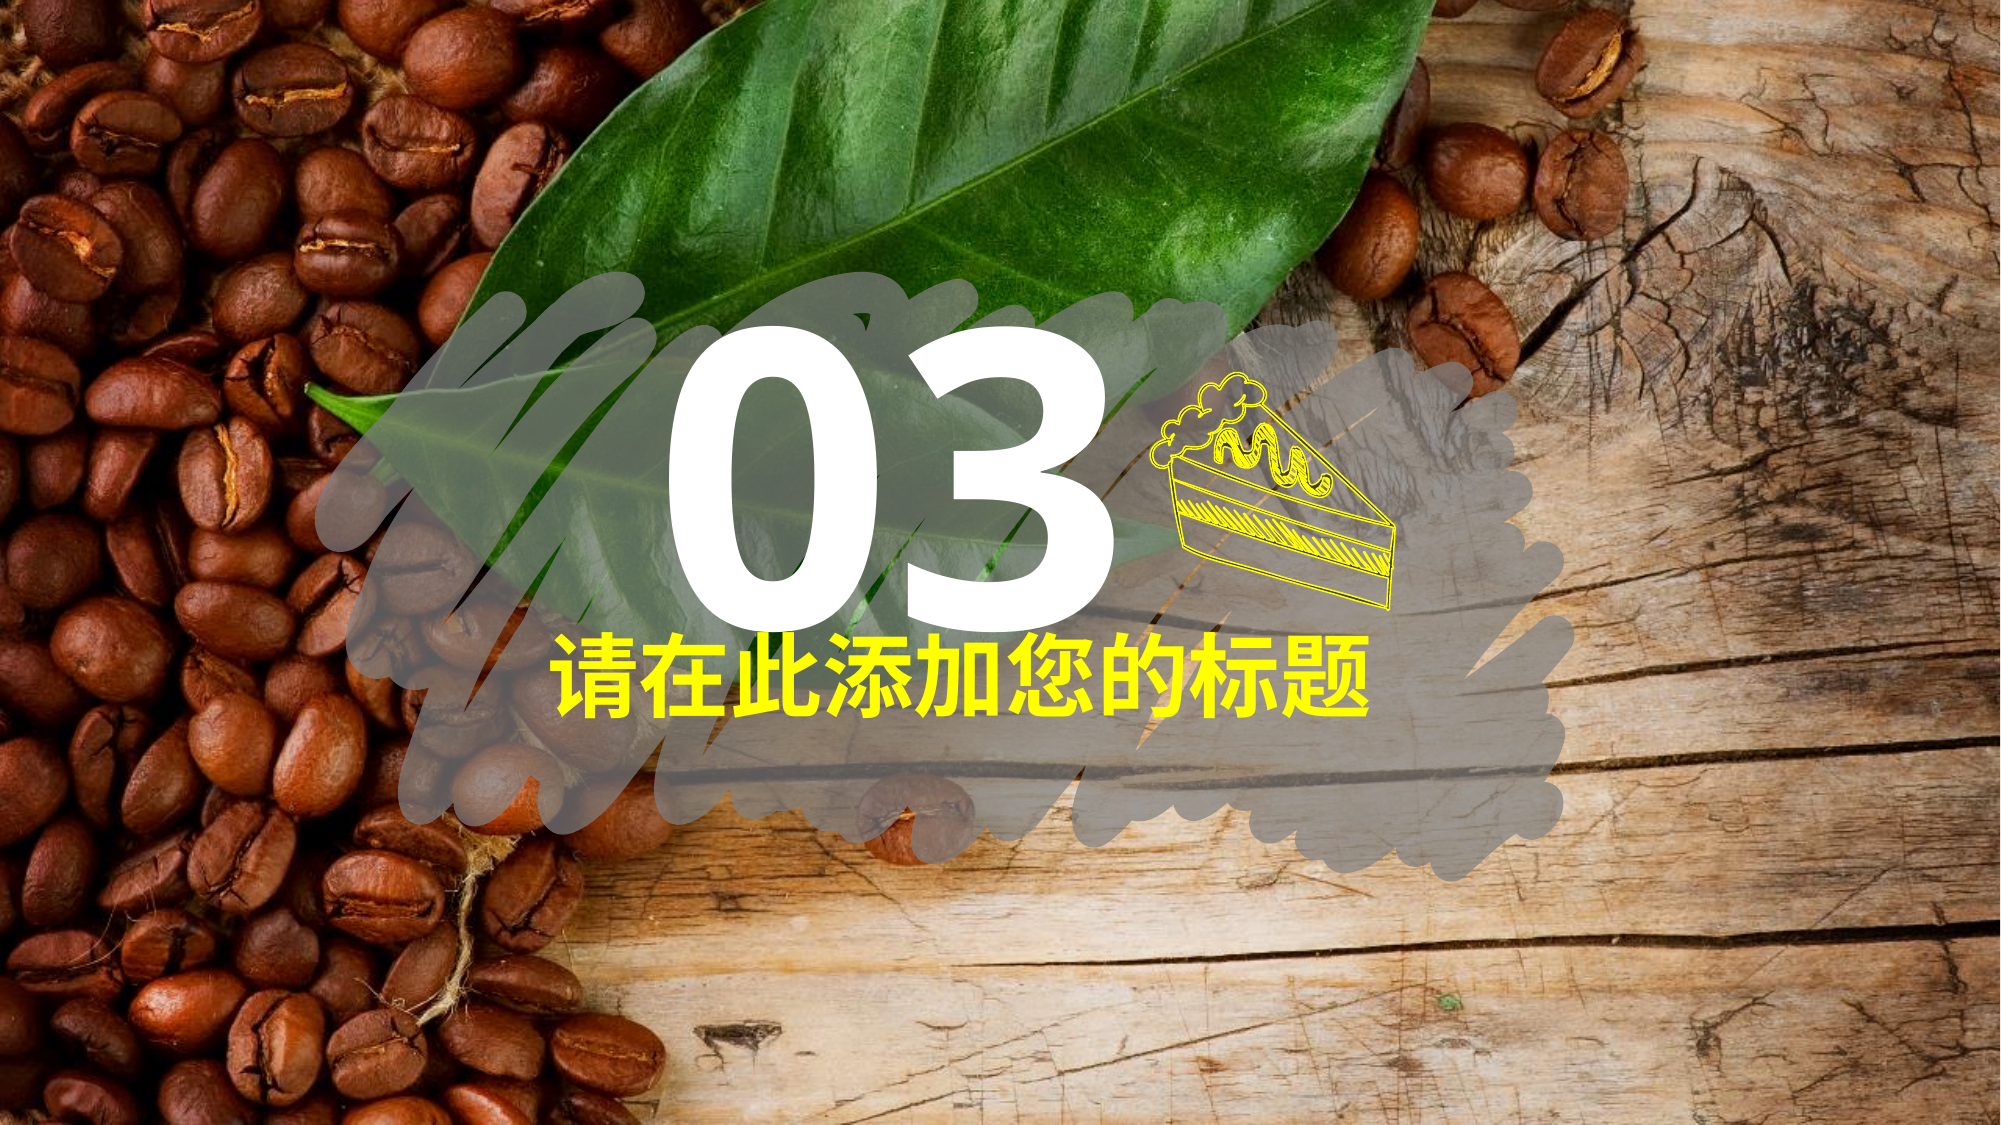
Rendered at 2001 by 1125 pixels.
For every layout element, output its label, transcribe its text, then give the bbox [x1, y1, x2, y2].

text_box [314, 271, 1575, 882]
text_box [1145, 372, 1396, 612]
picture [0, 0, 2001, 1125]
text_box 请在此添加您的标题 [532, 611, 1414, 736]
text_box 03 [639, 204, 1147, 720]
